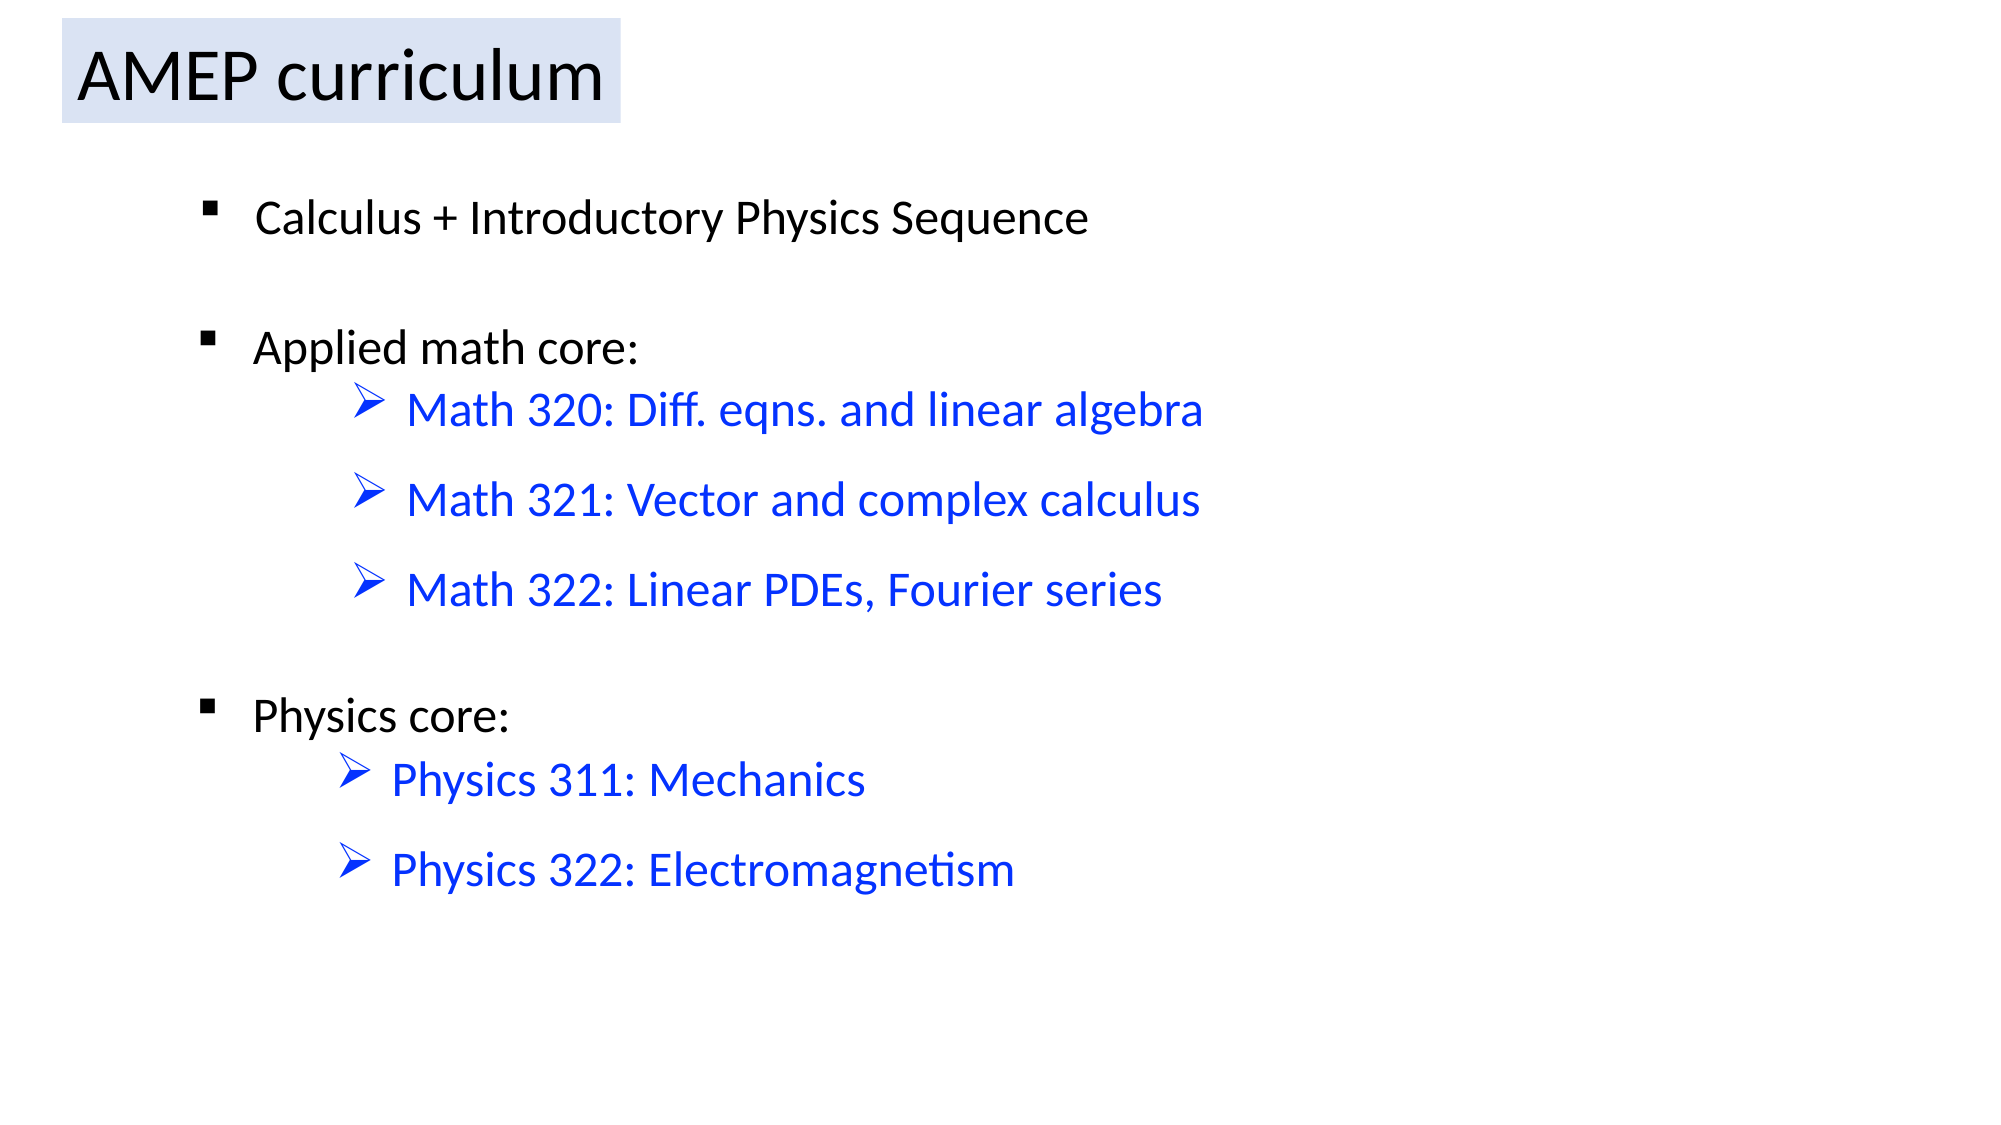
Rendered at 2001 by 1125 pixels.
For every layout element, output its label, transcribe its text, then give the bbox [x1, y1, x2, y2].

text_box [179, 246, 1238, 618]
text_box AMEP curriculum [62, 18, 621, 123]
text_box Calculus + Introductory Physics Sequence [183, 117, 1105, 246]
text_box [179, 615, 1035, 897]
